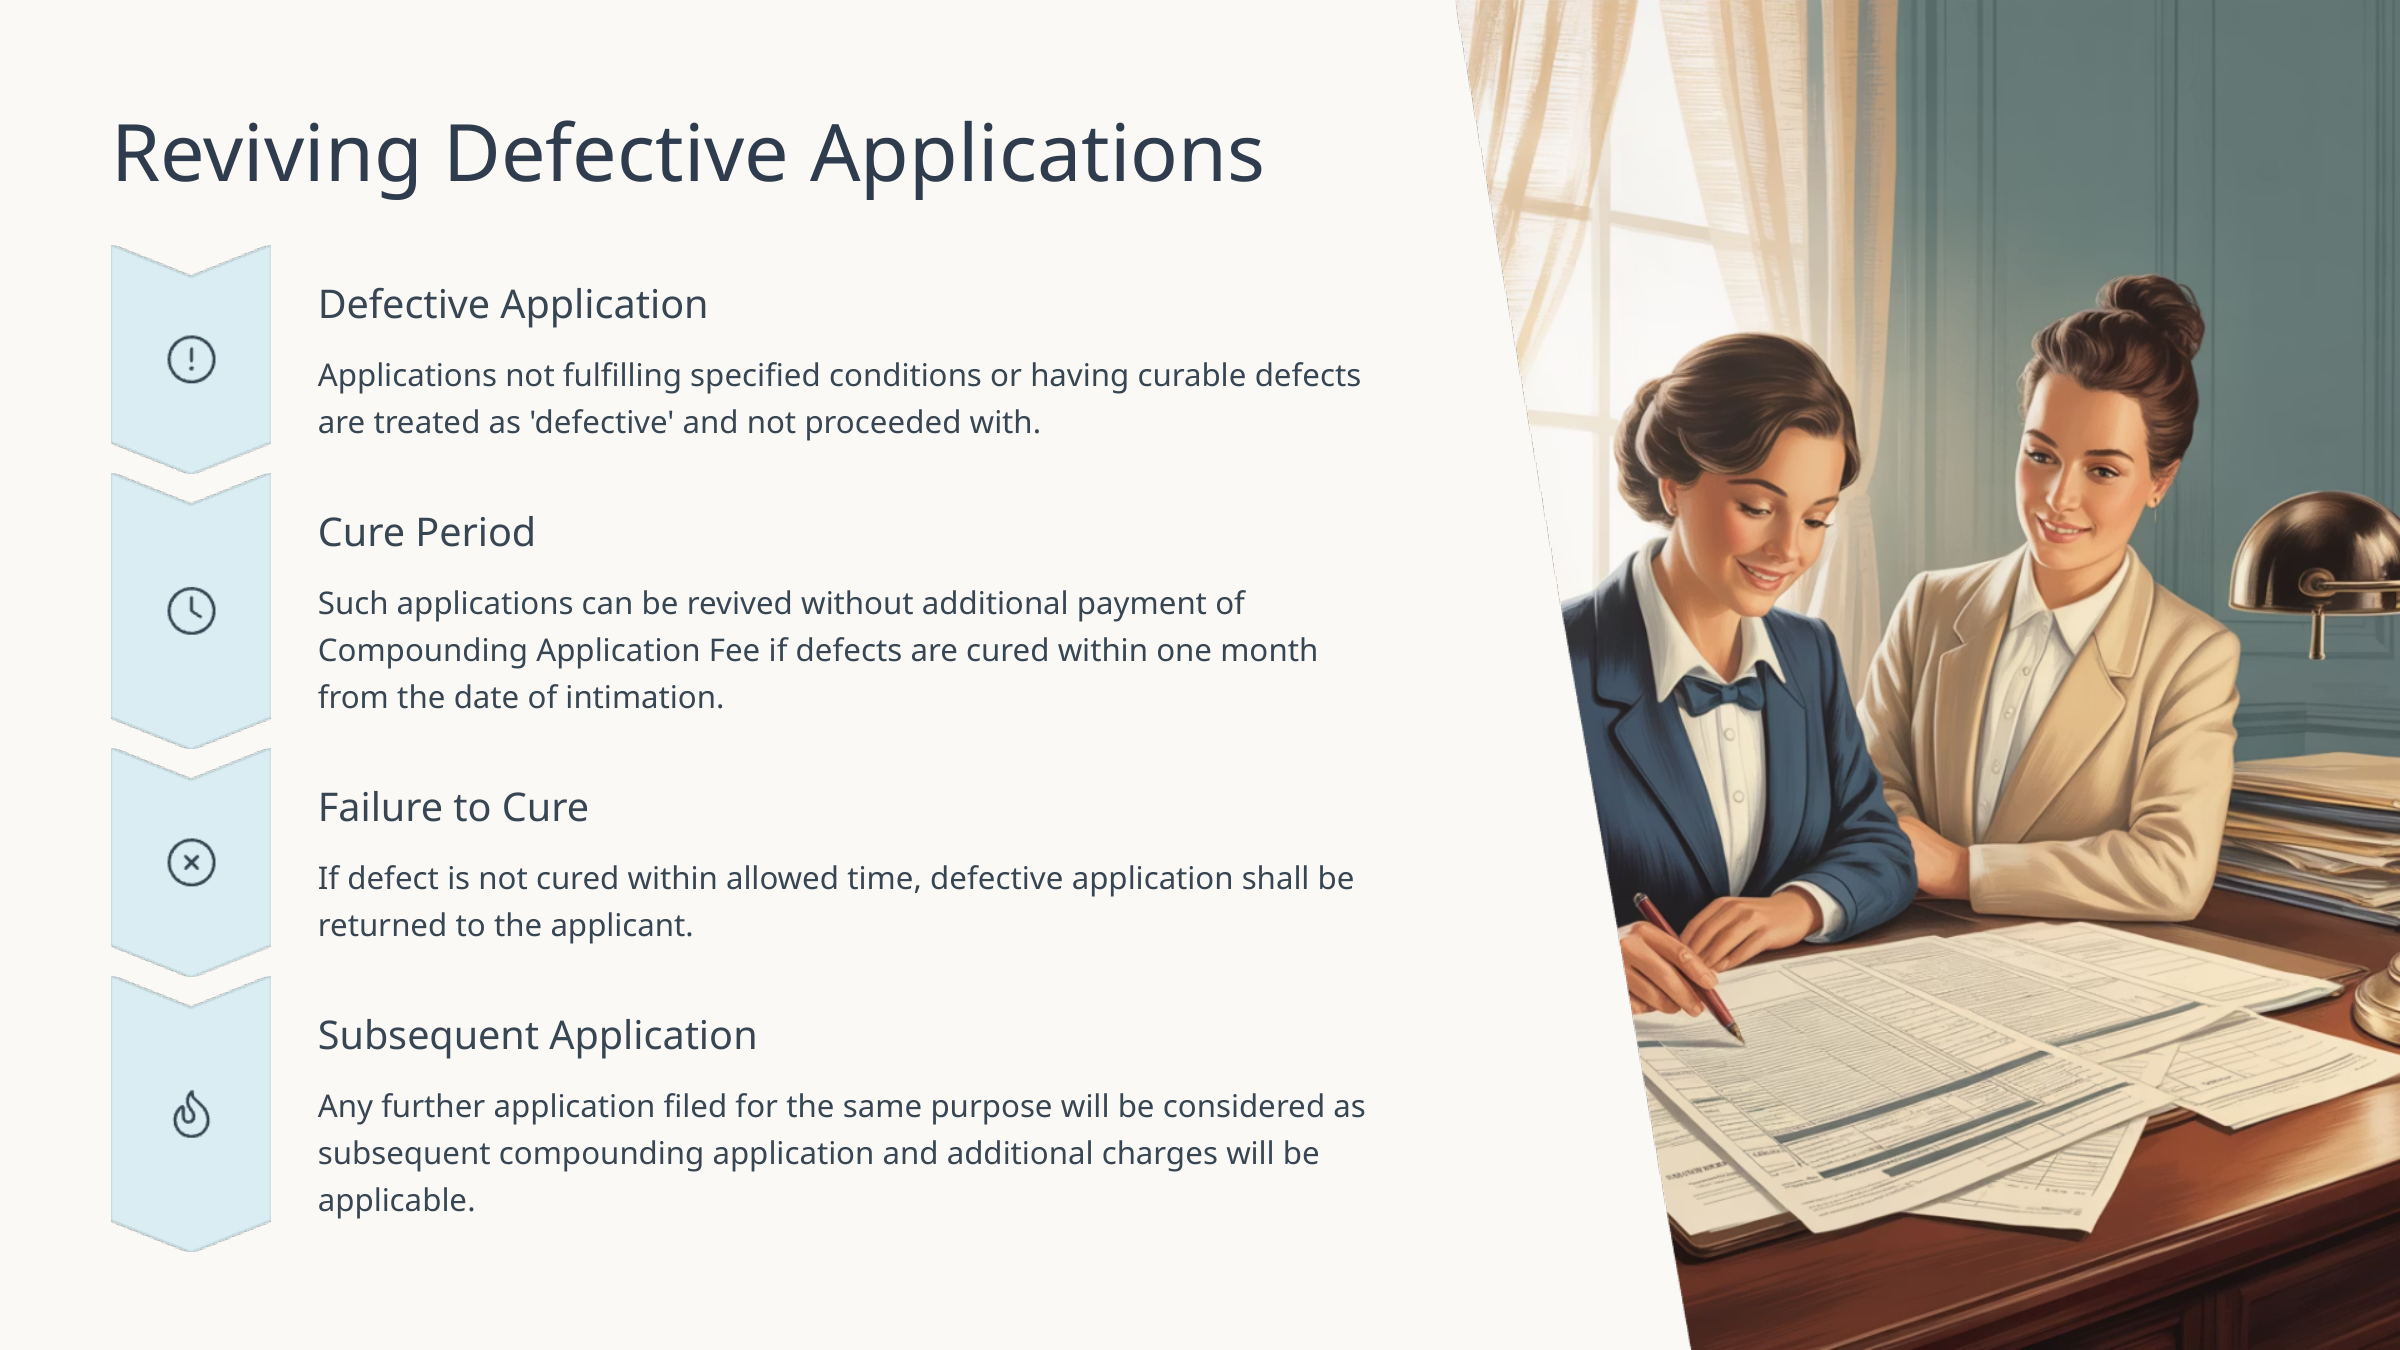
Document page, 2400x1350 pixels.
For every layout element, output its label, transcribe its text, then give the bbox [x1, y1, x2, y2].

text_box Applications not fulfilling specified conditions or having curable defects are treated as 'defective' and not proceeded with. [317, 345, 1389, 442]
picture [111, 245, 271, 1252]
text_box Any further application filed for the same purpose will be considered as subsequent compounding application and additional charges will be applicable. [317, 1076, 1389, 1220]
picture [1454, 0, 2400, 1350]
text_box Cure Period [318, 504, 716, 555]
text_box Subsequent Application [317, 1008, 747, 1058]
text_box Failure to Cure [318, 780, 716, 830]
text_box Reviving Defective Applications [111, 98, 1249, 198]
text_box Defective Application [318, 277, 716, 327]
text_box If defect is not cured within allowed time, defective application shall be returned to the applicant. [317, 849, 1389, 945]
text_box Such applications can be revived without additional payment of Compounding Application Fee if defects are cured within one month from the date of intimation. [317, 573, 1389, 717]
